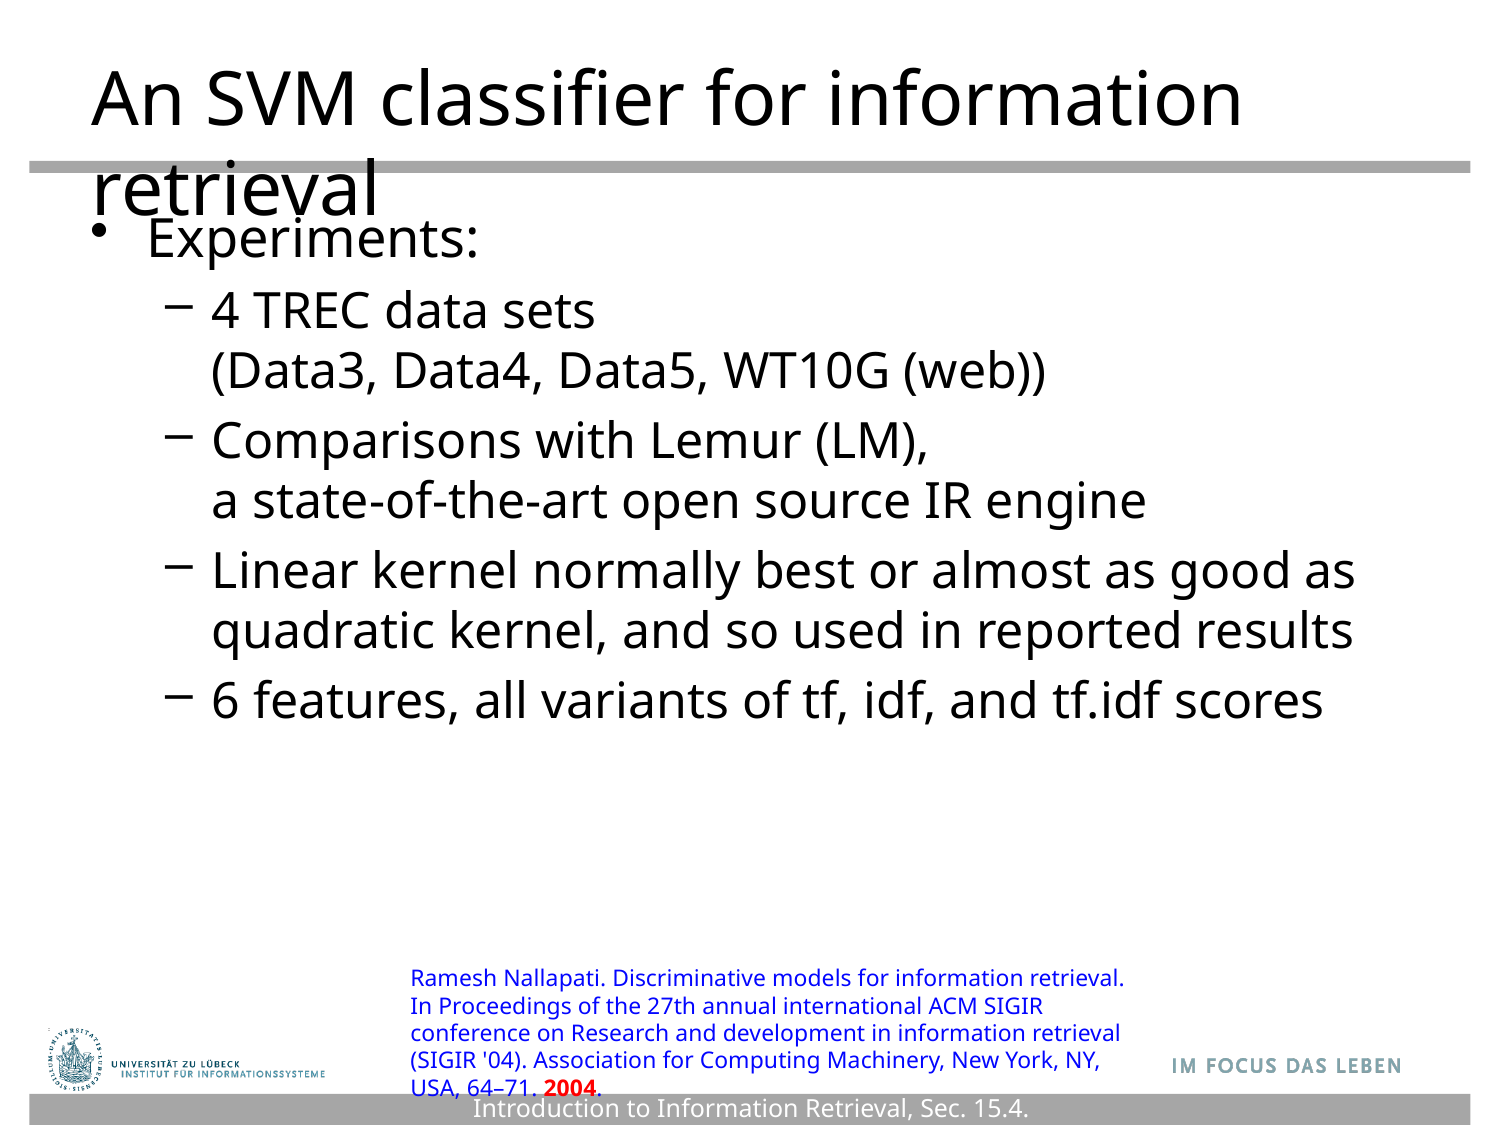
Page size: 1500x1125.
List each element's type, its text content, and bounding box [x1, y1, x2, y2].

text_box Introduction to Information Retrieval, Sec. 15.4. [458, 1085, 1046, 1125]
text_box Ramesh Nallapati. Discriminative models for information retrieval. In Proceedings of the 27th annual international ACM SIGIR conference on Research and development in information retrieval (SIGIR '04). Association for Computing Machinery, New York, NY, USA, 64–71. 2004. [395, 956, 1146, 1109]
title An SVM classifier for information retrieval [76, 42, 1427, 126]
picture [1173, 1058, 1400, 1073]
list Experiments: 4 TREC data sets (Data3, Data4, Data5, WT10G (web)) Comparisons with Lemur (LM), a state-of-the-art open source IR engine Linear kernel normally best or almost as good as quadratic kernel, and so used in reported results 6 features, all variants of tf, idf, and tf.idf scores [75, 196, 1425, 1012]
